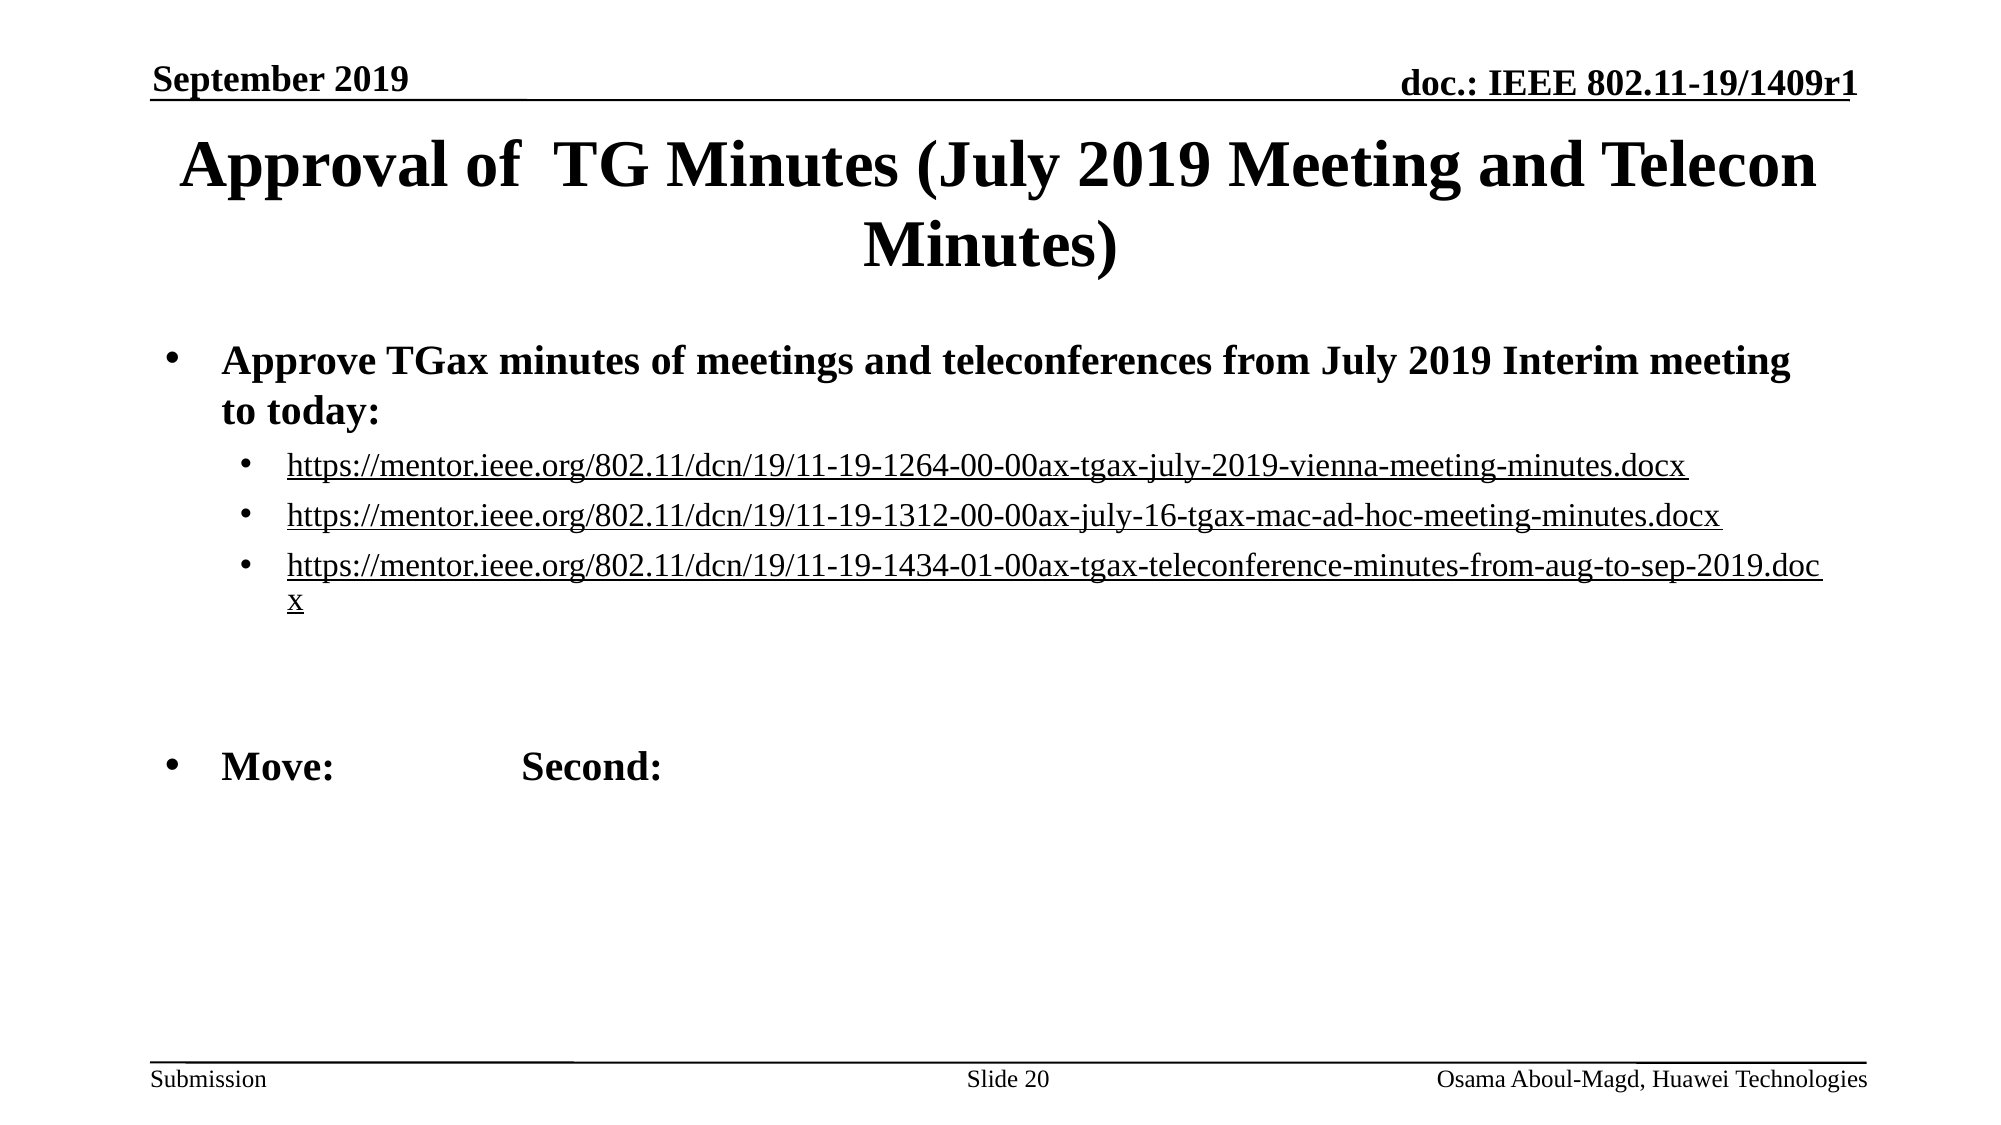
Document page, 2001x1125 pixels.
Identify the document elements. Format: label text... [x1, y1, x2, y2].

list Approve TGax minutes of meetings and teleconferences from July 2019 Interim meeting to today: https://mentor.ieee.org/802.11/dcn/19/11-19-1264-00-00ax-tgax-july-2019-vienna-meeting-minutes.docx https://mentor.ieee.org/802.11/dcn/19/11-19-1312-00-00ax-july-16-tgax-mac-ad-hoc-meeting-minutes.docx https://mentor.ieee.org/802.11/dcn/19/11-19-1434-01-00ax-tgax-teleconference-minutes-from-aug-to-sep-2019.docx Move: Second: [149, 324, 1850, 1000]
slide_number Slide 20 [950, 1061, 1067, 1123]
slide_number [152, 54, 563, 100]
title Approval of TG Minutes (July 2019 Meeting and Telecon Minutes) [149, 112, 1850, 288]
footer Osama Aboul-Magd, Huawei Technologies [1171, 1061, 1869, 1093]
